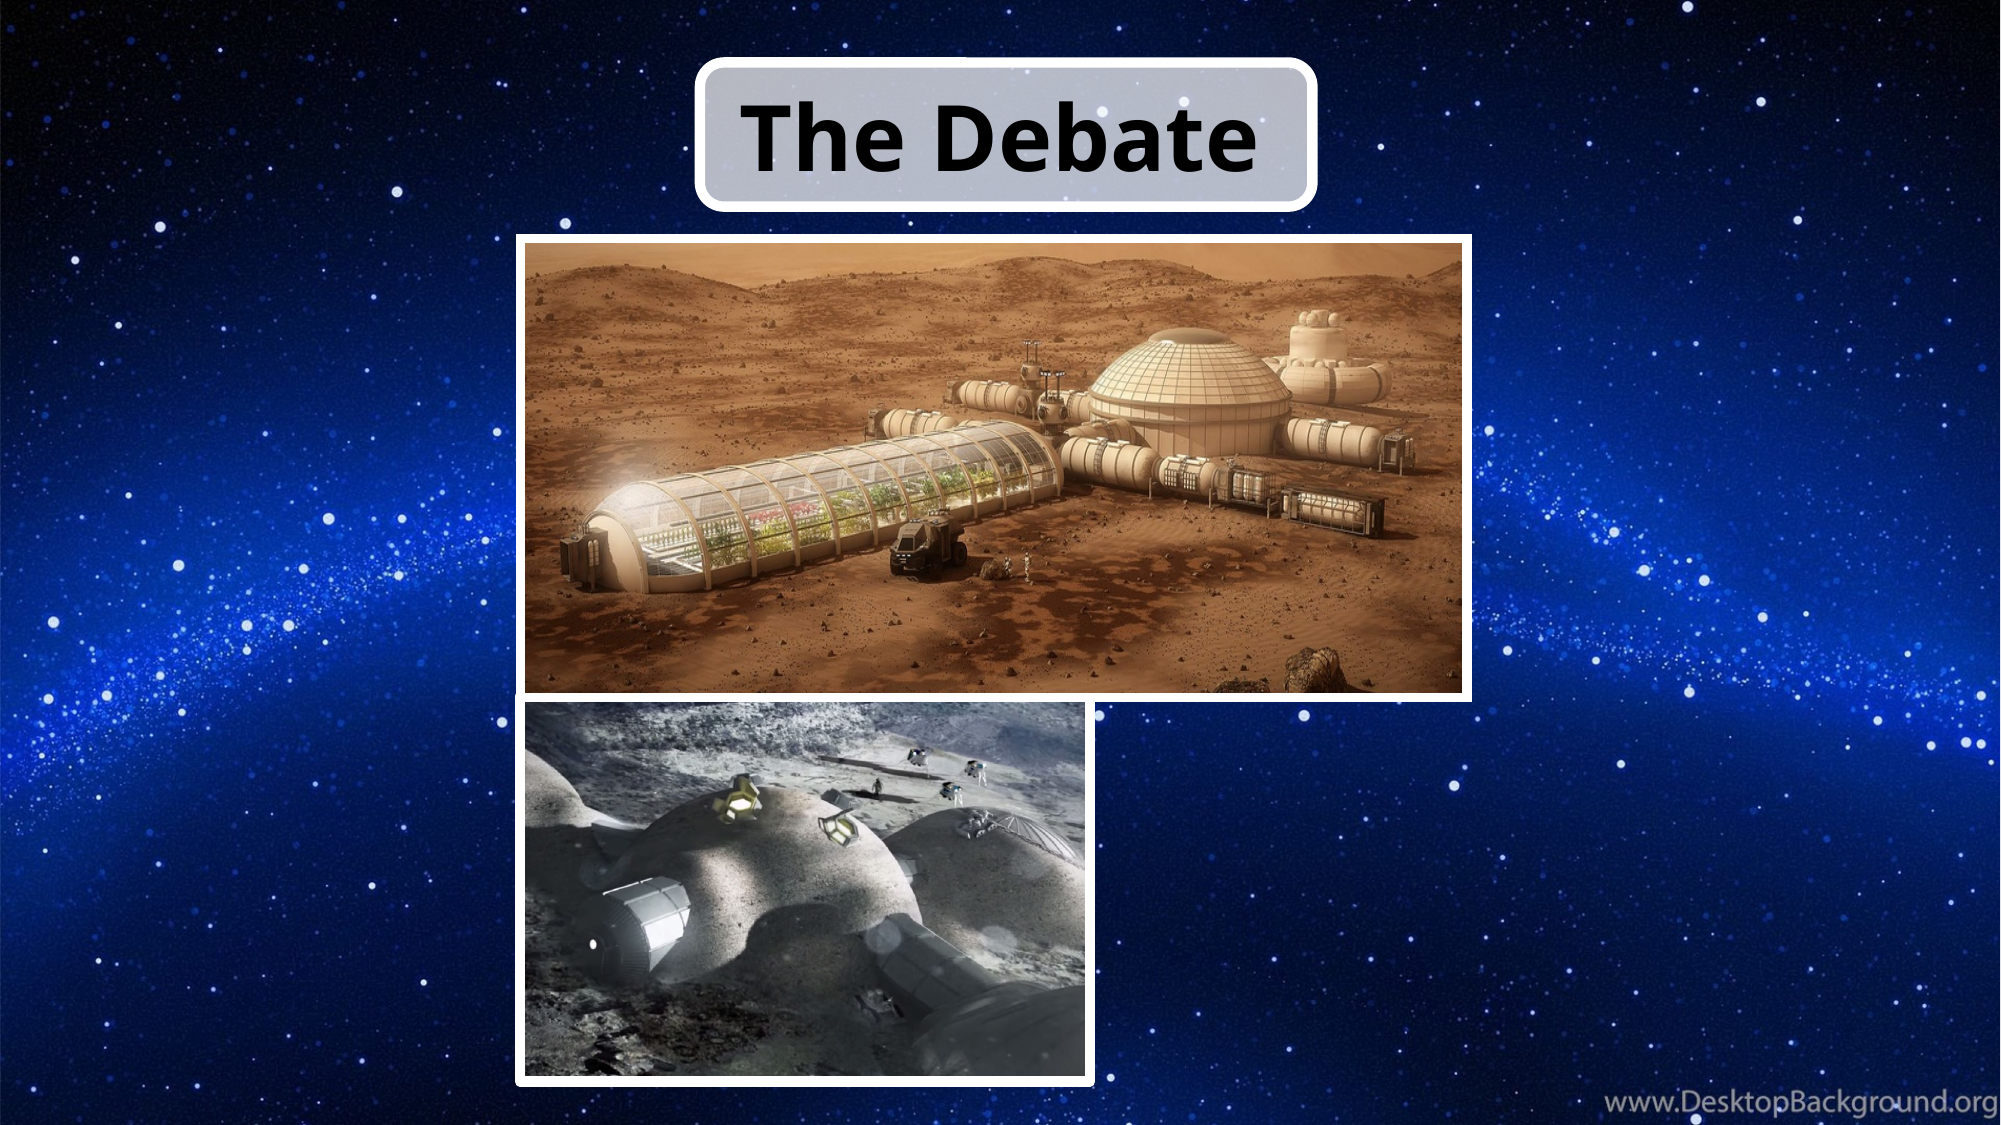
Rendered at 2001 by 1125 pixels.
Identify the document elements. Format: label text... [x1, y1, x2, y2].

text_box The Debate [249, 72, 1750, 197]
text_box [702, 197, 1311, 209]
picture [0, 0, 2001, 1125]
text_box [702, 60, 1311, 72]
